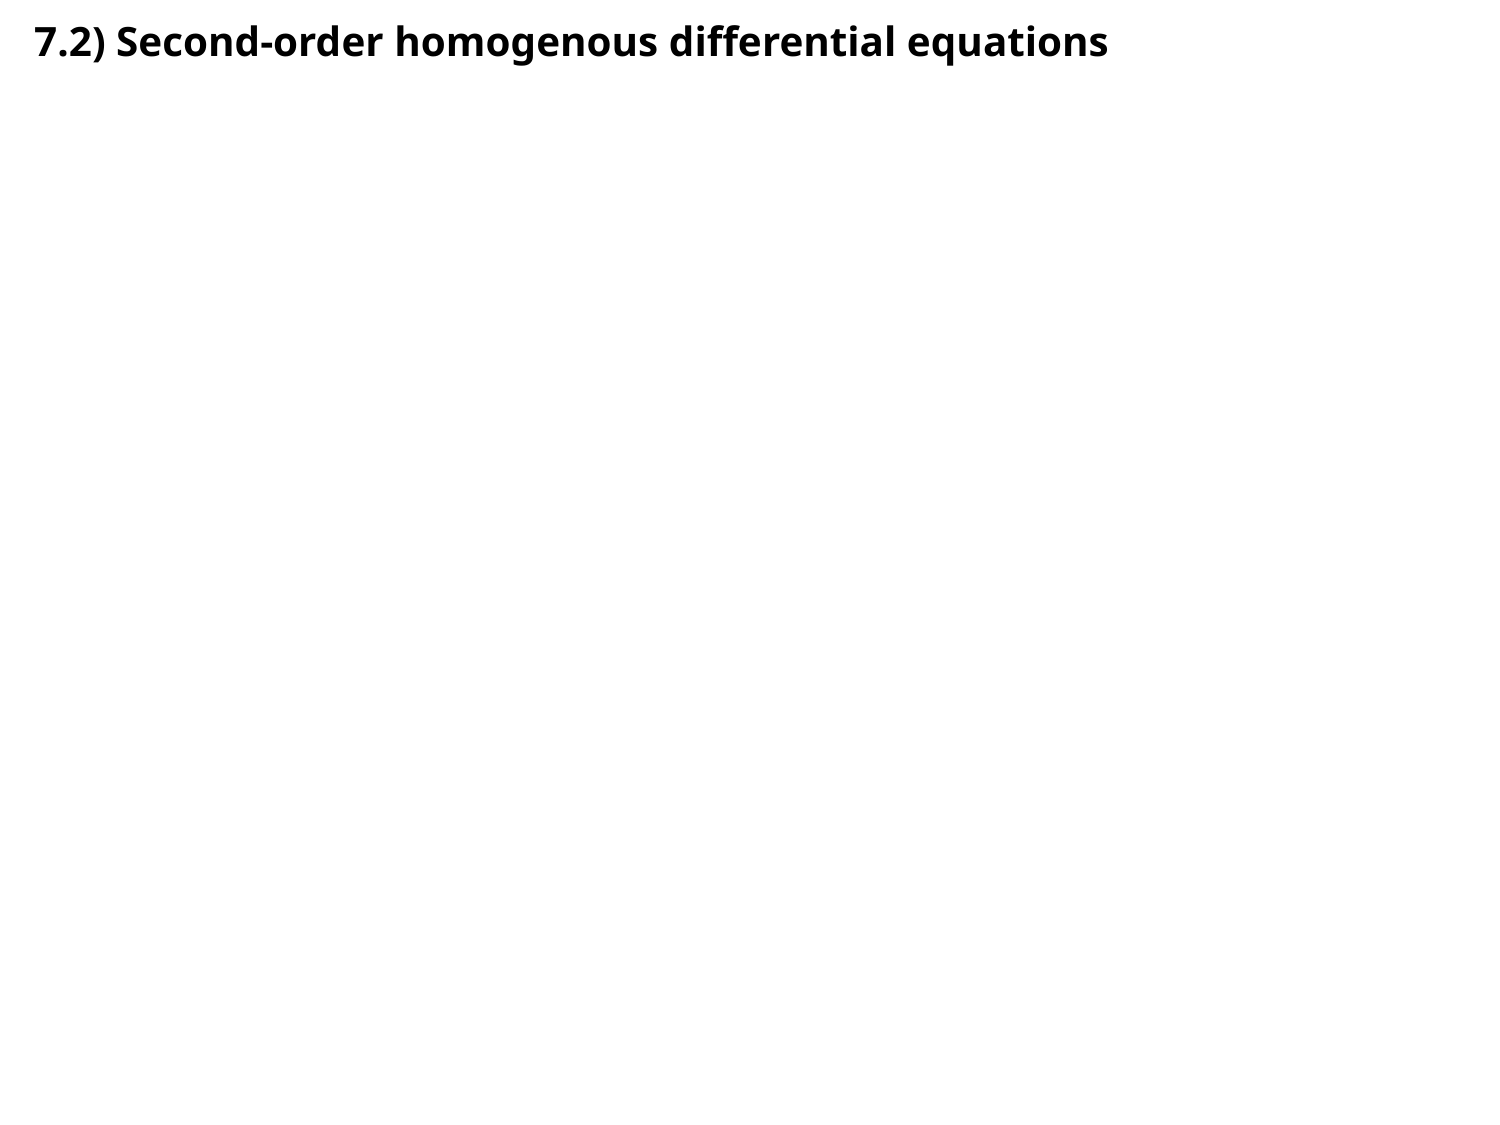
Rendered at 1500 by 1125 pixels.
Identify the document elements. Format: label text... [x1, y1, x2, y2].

title 7.2) Second-order homogenous differential equations [0, 0, 1145, 87]
